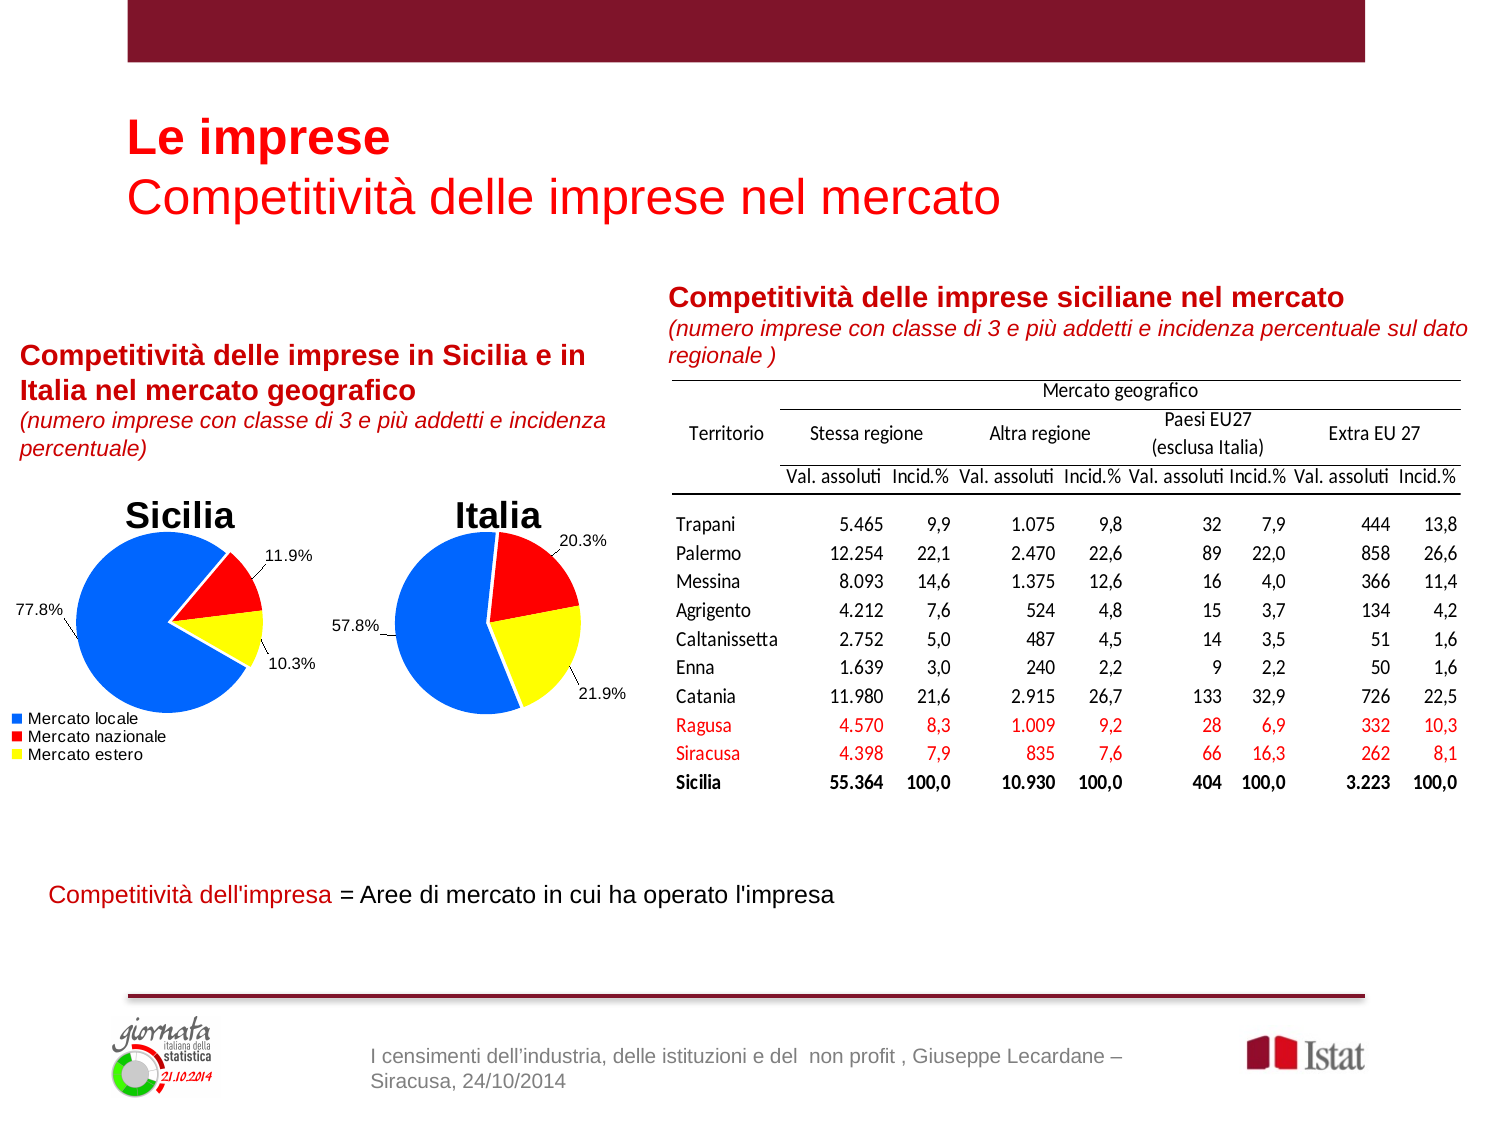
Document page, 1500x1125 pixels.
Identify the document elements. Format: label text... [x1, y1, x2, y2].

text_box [5, 363, 673, 764]
text_box Competitività dell'impresa = Aree di mercato in cui ha operato l'impresa [48, 858, 856, 929]
picture [111, 1015, 221, 1098]
text_box Competitività delle imprese siciliane nel mercato (numero imprese con classe di 3 e più addetti e incidenza percentuale sul dato regionale ) [668, 288, 1476, 359]
picture [671, 379, 1462, 821]
picture [1239, 1025, 1373, 1081]
text_box Le imprese Competitività delle imprese nel mercato [111, 97, 1416, 232]
text_box I censimenti dell’industria, delle istituzioni e del non profit , Giuseppe Lecardane – Siracusa, 24/10/2014 [355, 1035, 1150, 1101]
